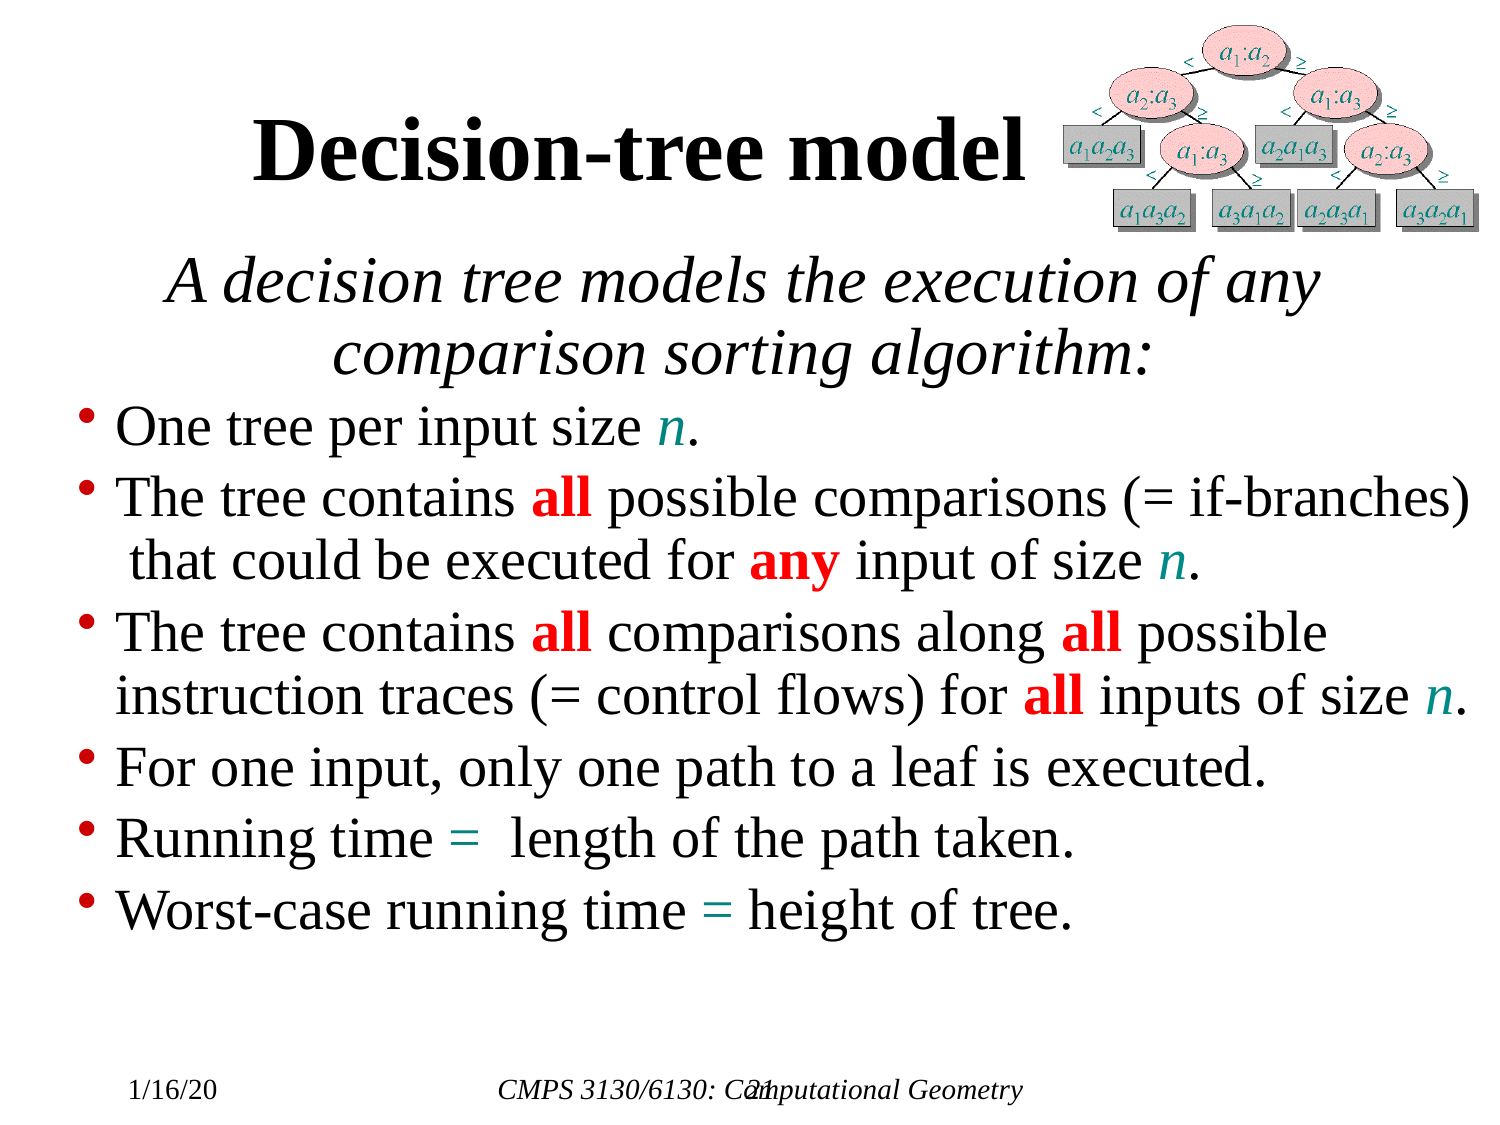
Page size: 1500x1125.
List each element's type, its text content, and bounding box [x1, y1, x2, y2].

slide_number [112, 1062, 255, 1101]
title Decision-tree model [237, 50, 1051, 237]
text_box One tree per input size n. The tree contains all possible comparisons (= if-branches) that could be executed for any input of size n. The tree contains all comparisons along all possible instruction traces (= control flows) for all inputs of size n. For one input, only one path to a leaf is executed. Running time = length of the path taken. Worst-case running time = height of tree. [62, 387, 1500, 950]
text_box A decision tree models the execution of any comparison sorting algorithm: [137, 237, 1353, 387]
footer CMPS 3130/6130: Computational Geometry [284, 1062, 1237, 1101]
picture [1056, 18, 1483, 238]
